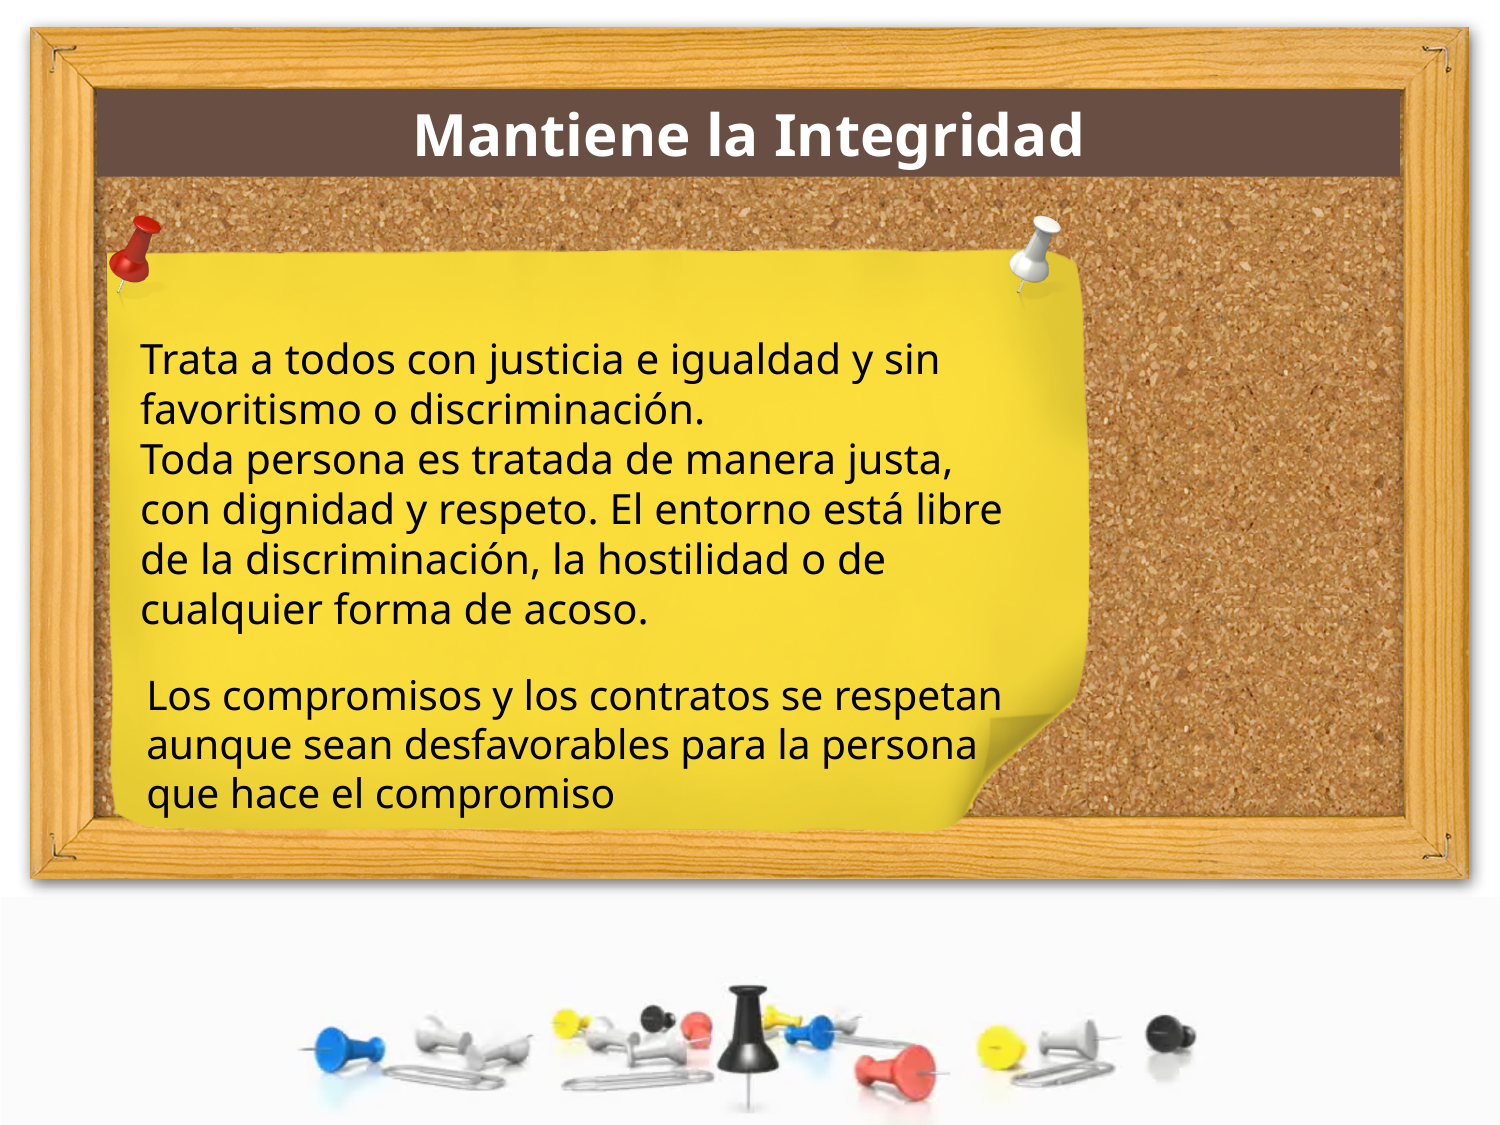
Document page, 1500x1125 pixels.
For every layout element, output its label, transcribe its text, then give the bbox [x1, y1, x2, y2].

picture [0, 1, 1500, 1125]
title Mantiene la Integridad [96, 89, 1400, 177]
